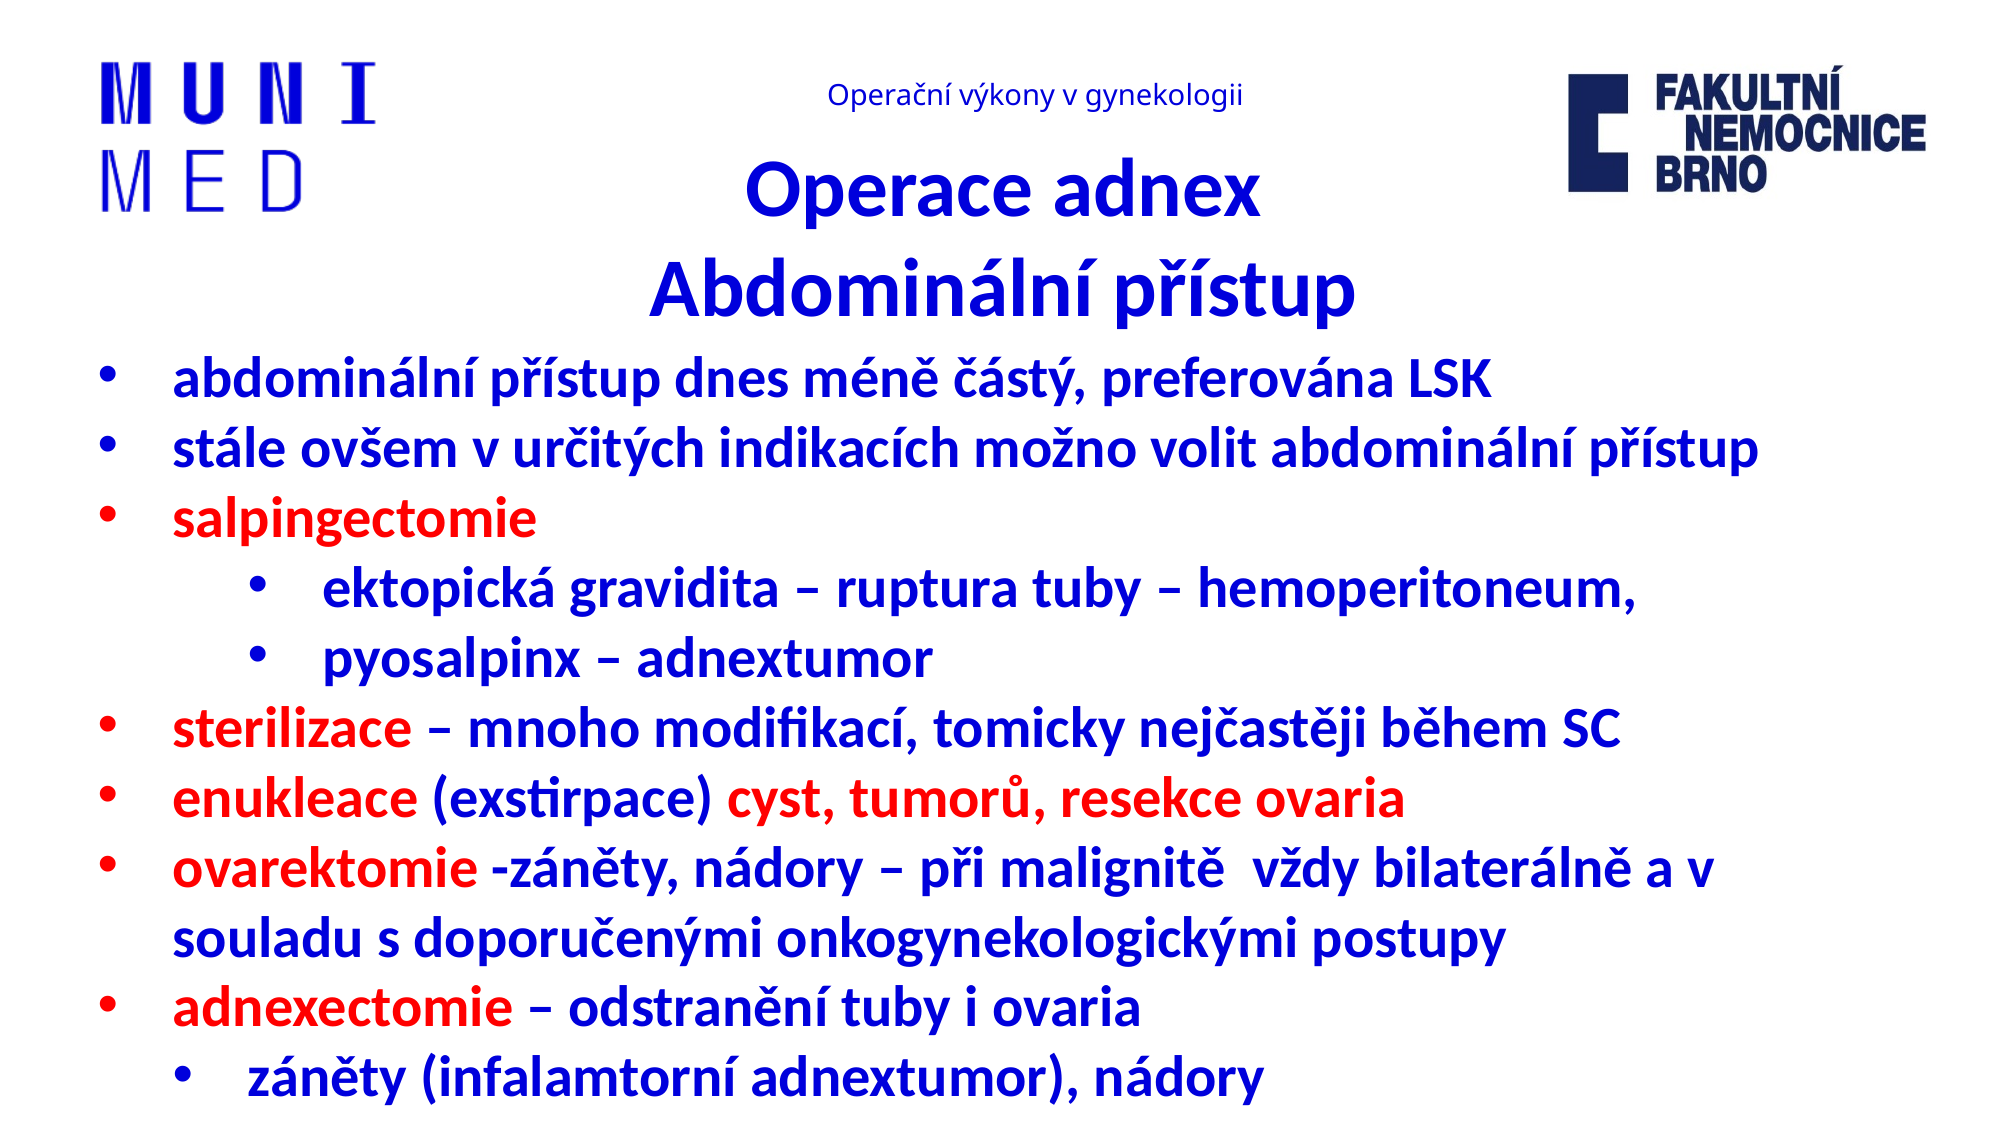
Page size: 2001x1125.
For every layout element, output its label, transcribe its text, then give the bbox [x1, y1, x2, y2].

text_box abdominální přístup dnes méně částý, preferována LSK stále ovšem v určitých indikacích možno volit abdominální přístup salpingectomie ektopická gravidita – ruptura tuby – hemoperitoneum, pyosalpinx – adnextumor sterilizace – mnoho modifikací, tomicky nejčastěji během SC enukleace (exstirpace) cyst, tumorů, resekce ovaria ovarektomie -záněty, nádory – při malignitě vždy bilaterálně a v souladu s doporučenými onkogynekologickými postupy adnexectomie – odstranění tuby i ovaria záněty (infalamtorní adnextumor), nádory [82, 331, 1925, 1116]
picture [1537, 33, 1956, 232]
text_box Operační výkony v gynekologii [664, 69, 1407, 119]
text_box Operace adnex Abdominální přístup [3, 125, 2000, 341]
picture [53, 24, 424, 250]
